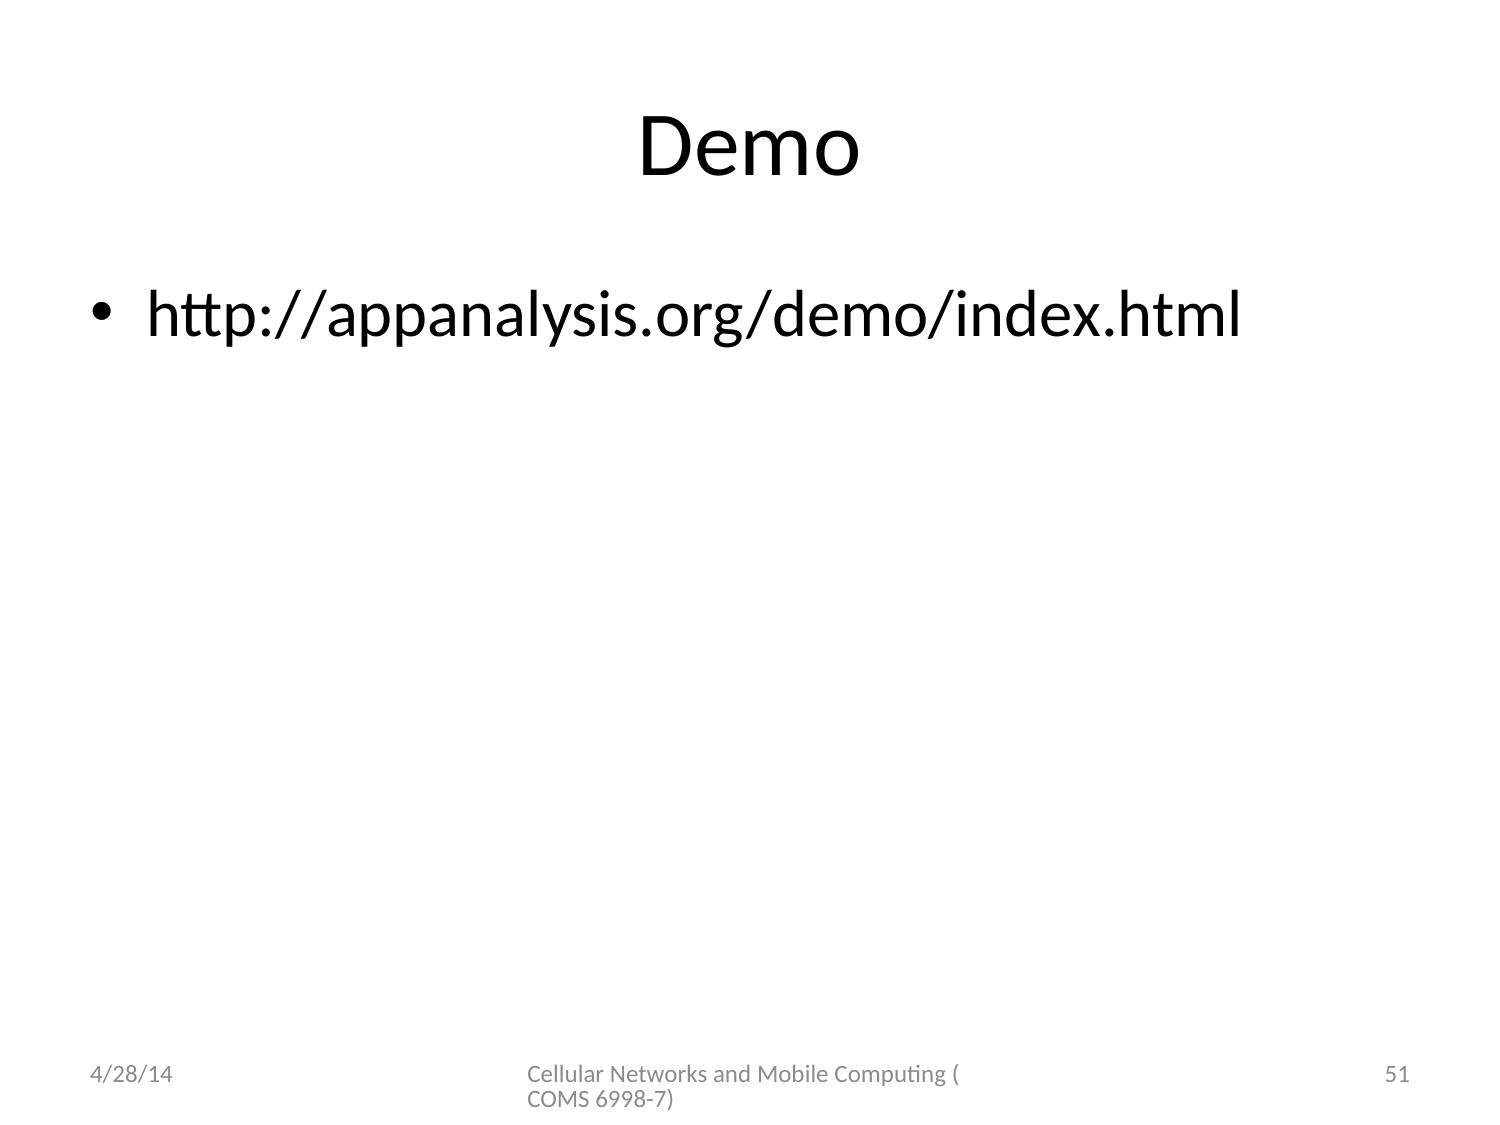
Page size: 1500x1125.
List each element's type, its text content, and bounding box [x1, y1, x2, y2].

list http://appanalysis.org/demo/index.html [75, 262, 1425, 1005]
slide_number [75, 1042, 425, 1103]
title Demo [75, 45, 1425, 233]
slide_number 51 [1074, 1042, 1425, 1103]
footer Cellular Networks and Mobile Computing (COMS 6998-7) [512, 1042, 988, 1103]
